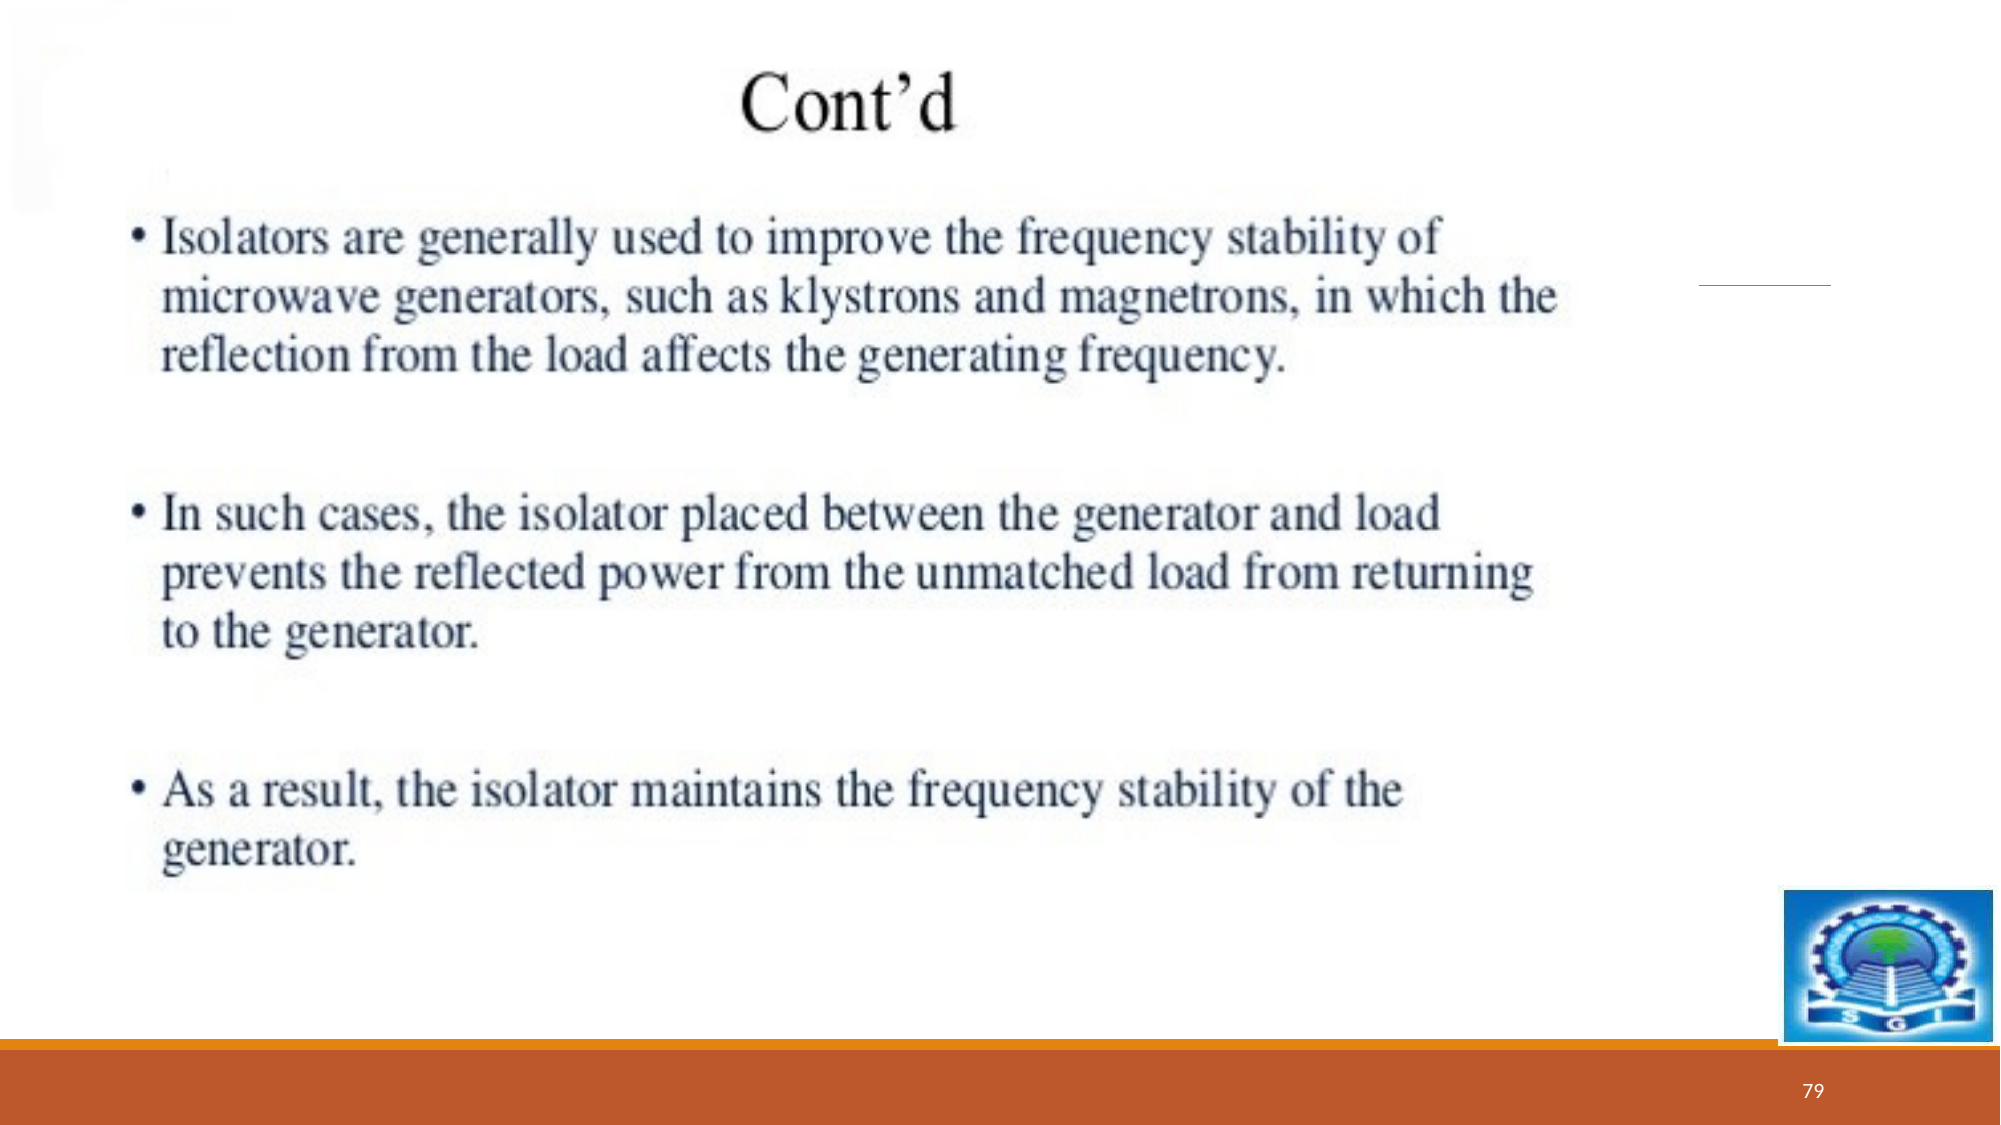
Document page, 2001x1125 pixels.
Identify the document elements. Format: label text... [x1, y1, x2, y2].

picture [1777, 885, 2000, 1046]
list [0, 0, 1699, 966]
slide_number 79 [1624, 1059, 1840, 1120]
